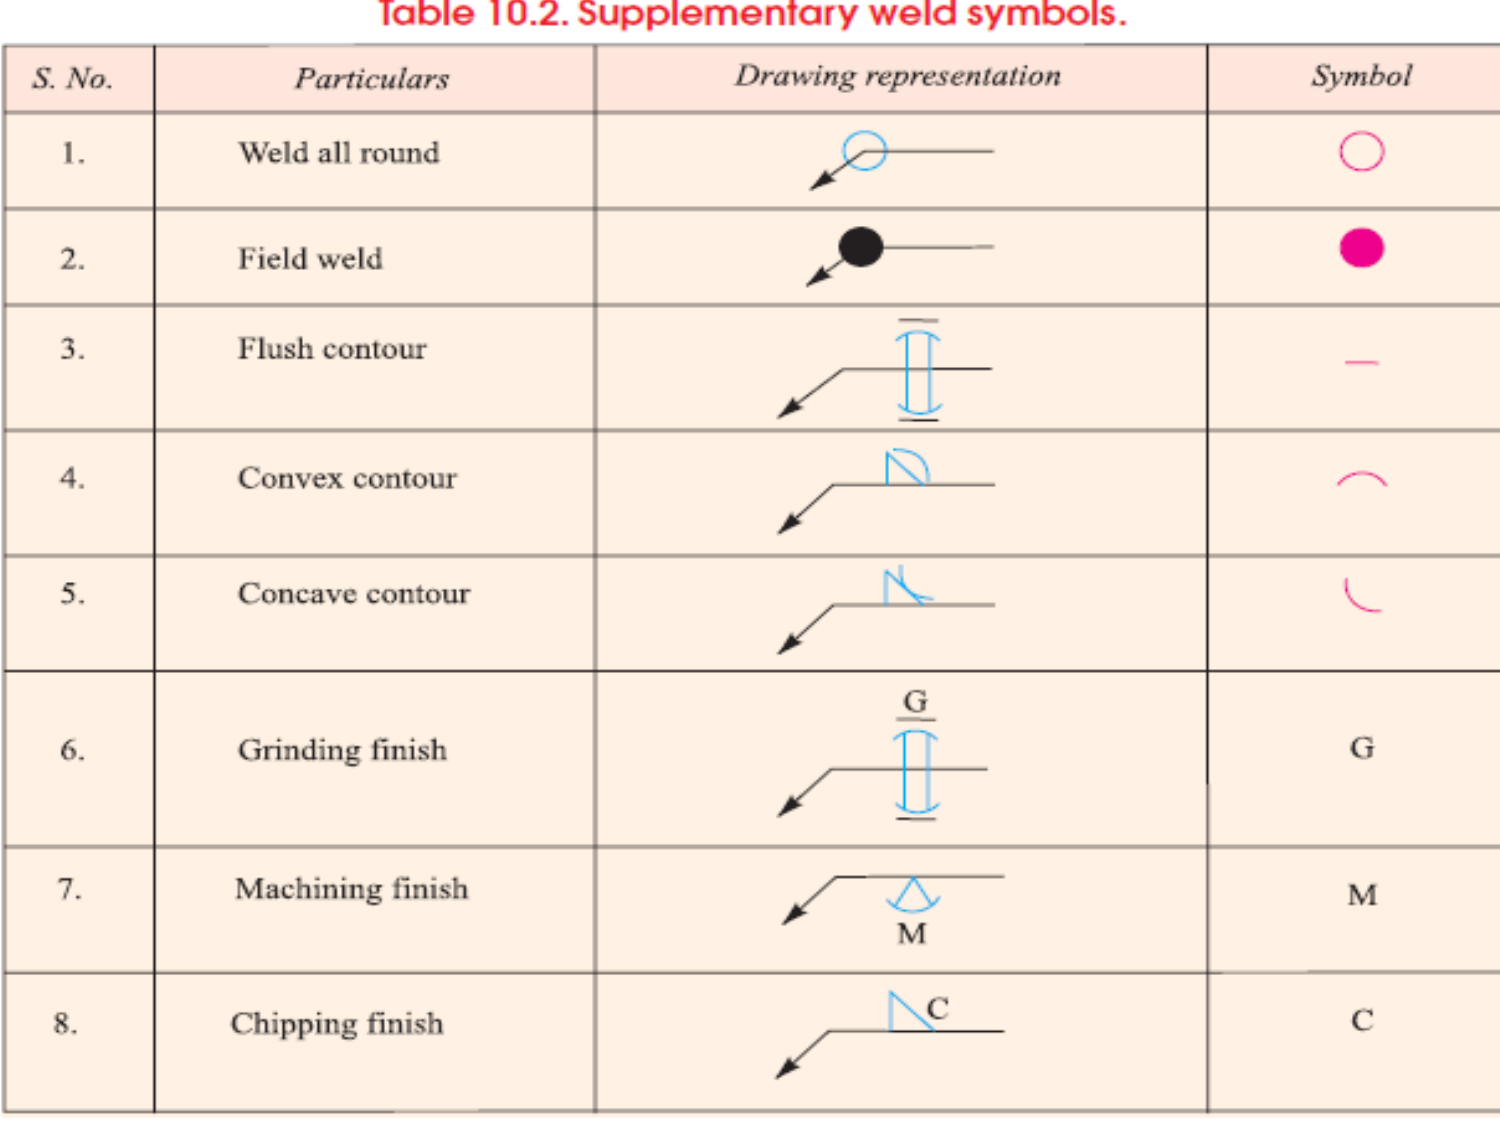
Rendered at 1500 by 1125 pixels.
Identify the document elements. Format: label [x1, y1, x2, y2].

list [0, 0, 1500, 1125]
